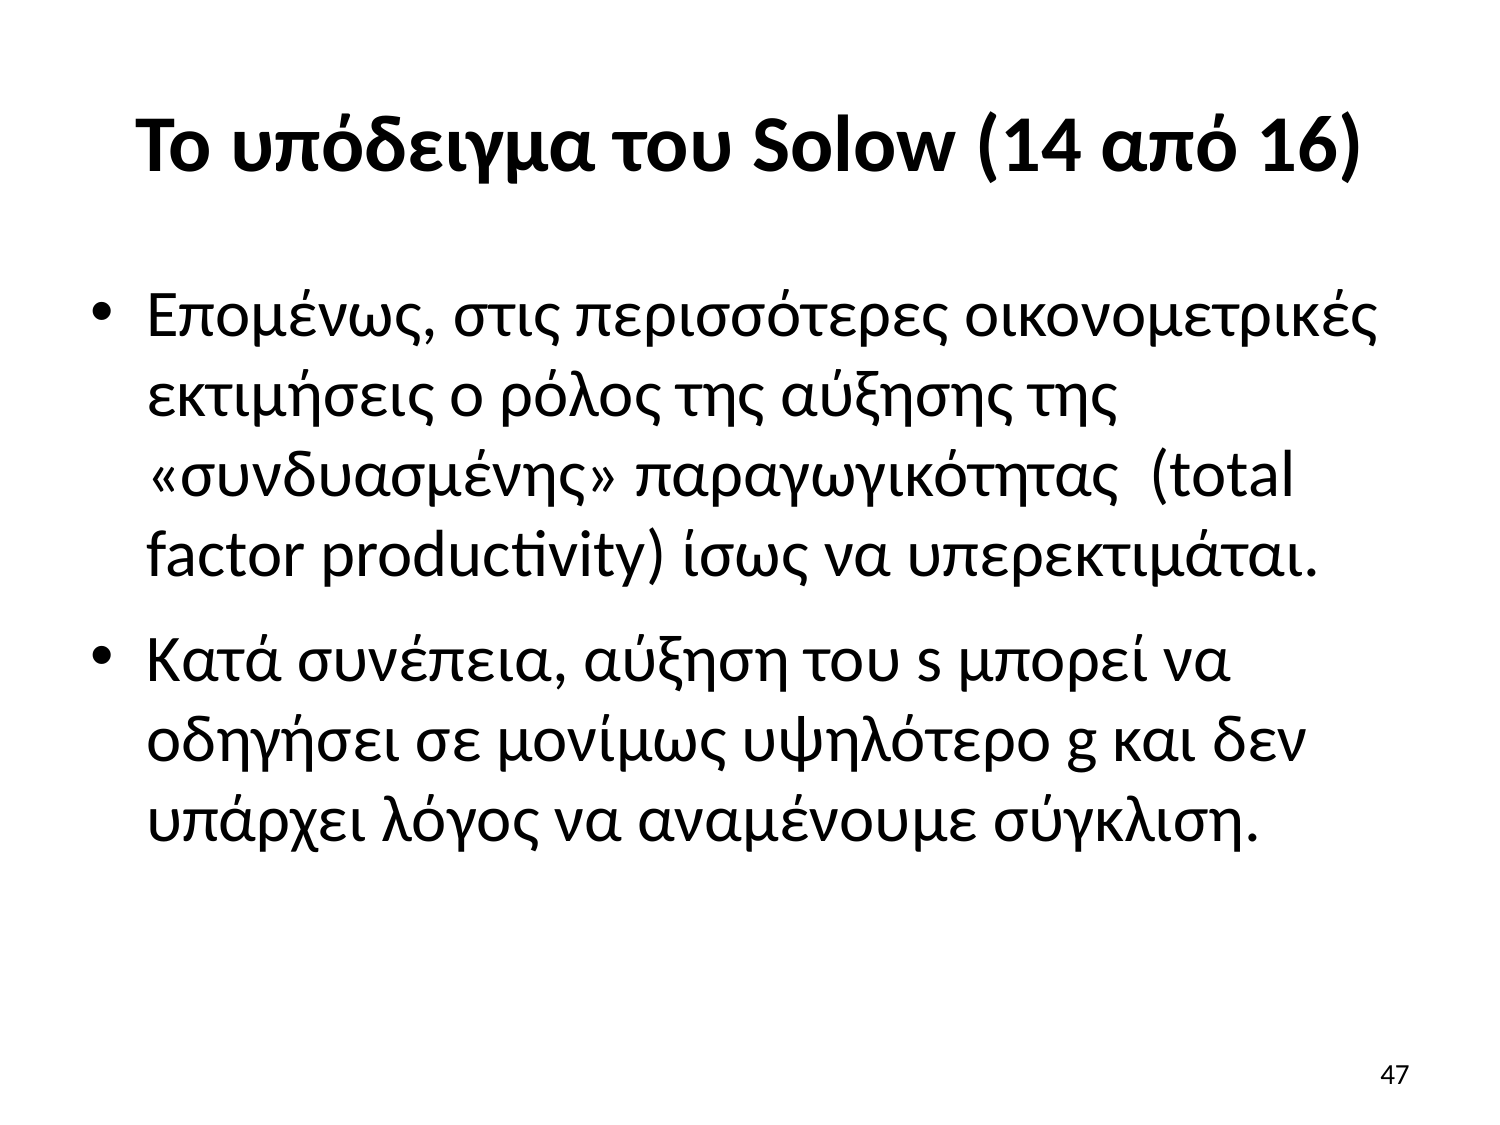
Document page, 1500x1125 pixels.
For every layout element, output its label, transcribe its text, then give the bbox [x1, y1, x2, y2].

slide_number 47 [1074, 1042, 1425, 1103]
title Το υπόδειγμα του Solow (14 από 16) [75, 45, 1425, 233]
list Επομένως, στις περισσότερες οικονομετρικές εκτιμήσεις ο ρόλος της αύξησης της «συνδυασμένης» παραγωγικότητας (total factor productivity) ίσως να υπερεκτιμάται. Κατά συνέπεια, αύξηση του s μπορεί να οδηγήσει σε μονίμως υψηλότερο g και δεν υπάρχει λόγος να αναμένουμε σύγκλιση. [75, 262, 1425, 1005]
